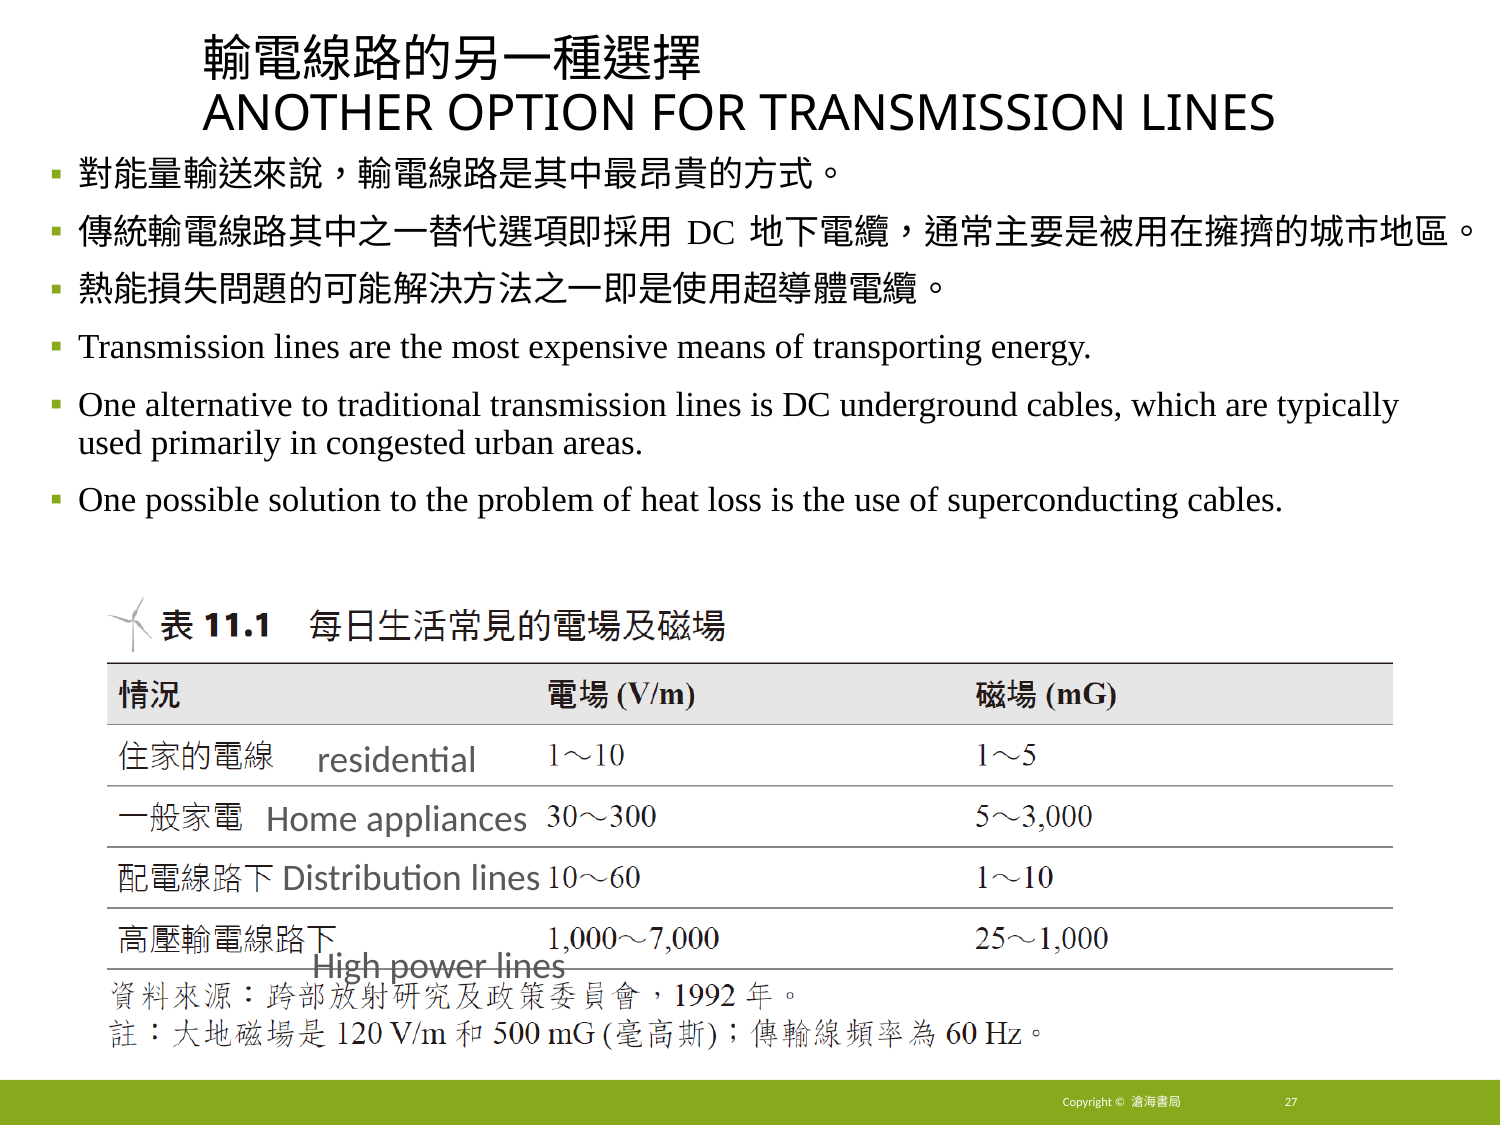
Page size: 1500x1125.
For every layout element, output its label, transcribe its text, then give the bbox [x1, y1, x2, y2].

title 輸電線路的另一種選擇 Another option for transmission lines [187, 51, 1313, 149]
slide_number 27 [1217, 1082, 1313, 1121]
picture [107, 590, 1393, 1055]
slide_number Copyright © 滄海書局 [1007, 1082, 1197, 1121]
list 對能量輸送來說，輸電線路是其中最昂貴的方式。 傳統輸電線路其中之一替代選項即採用 DC 地下電纜，通常主要是被用在擁擠的城市地區。 熱能損失問題的可能解決方法之一即是使用超導體電纜。 Transmission lines are the most expensive means of transporting energy. One alternative to traditional transmission lines is DC underground cables, which are typically used primarily in congested urban areas. One possible solution to the problem of heat loss is the use of superconducting cables. [29, 149, 1471, 563]
